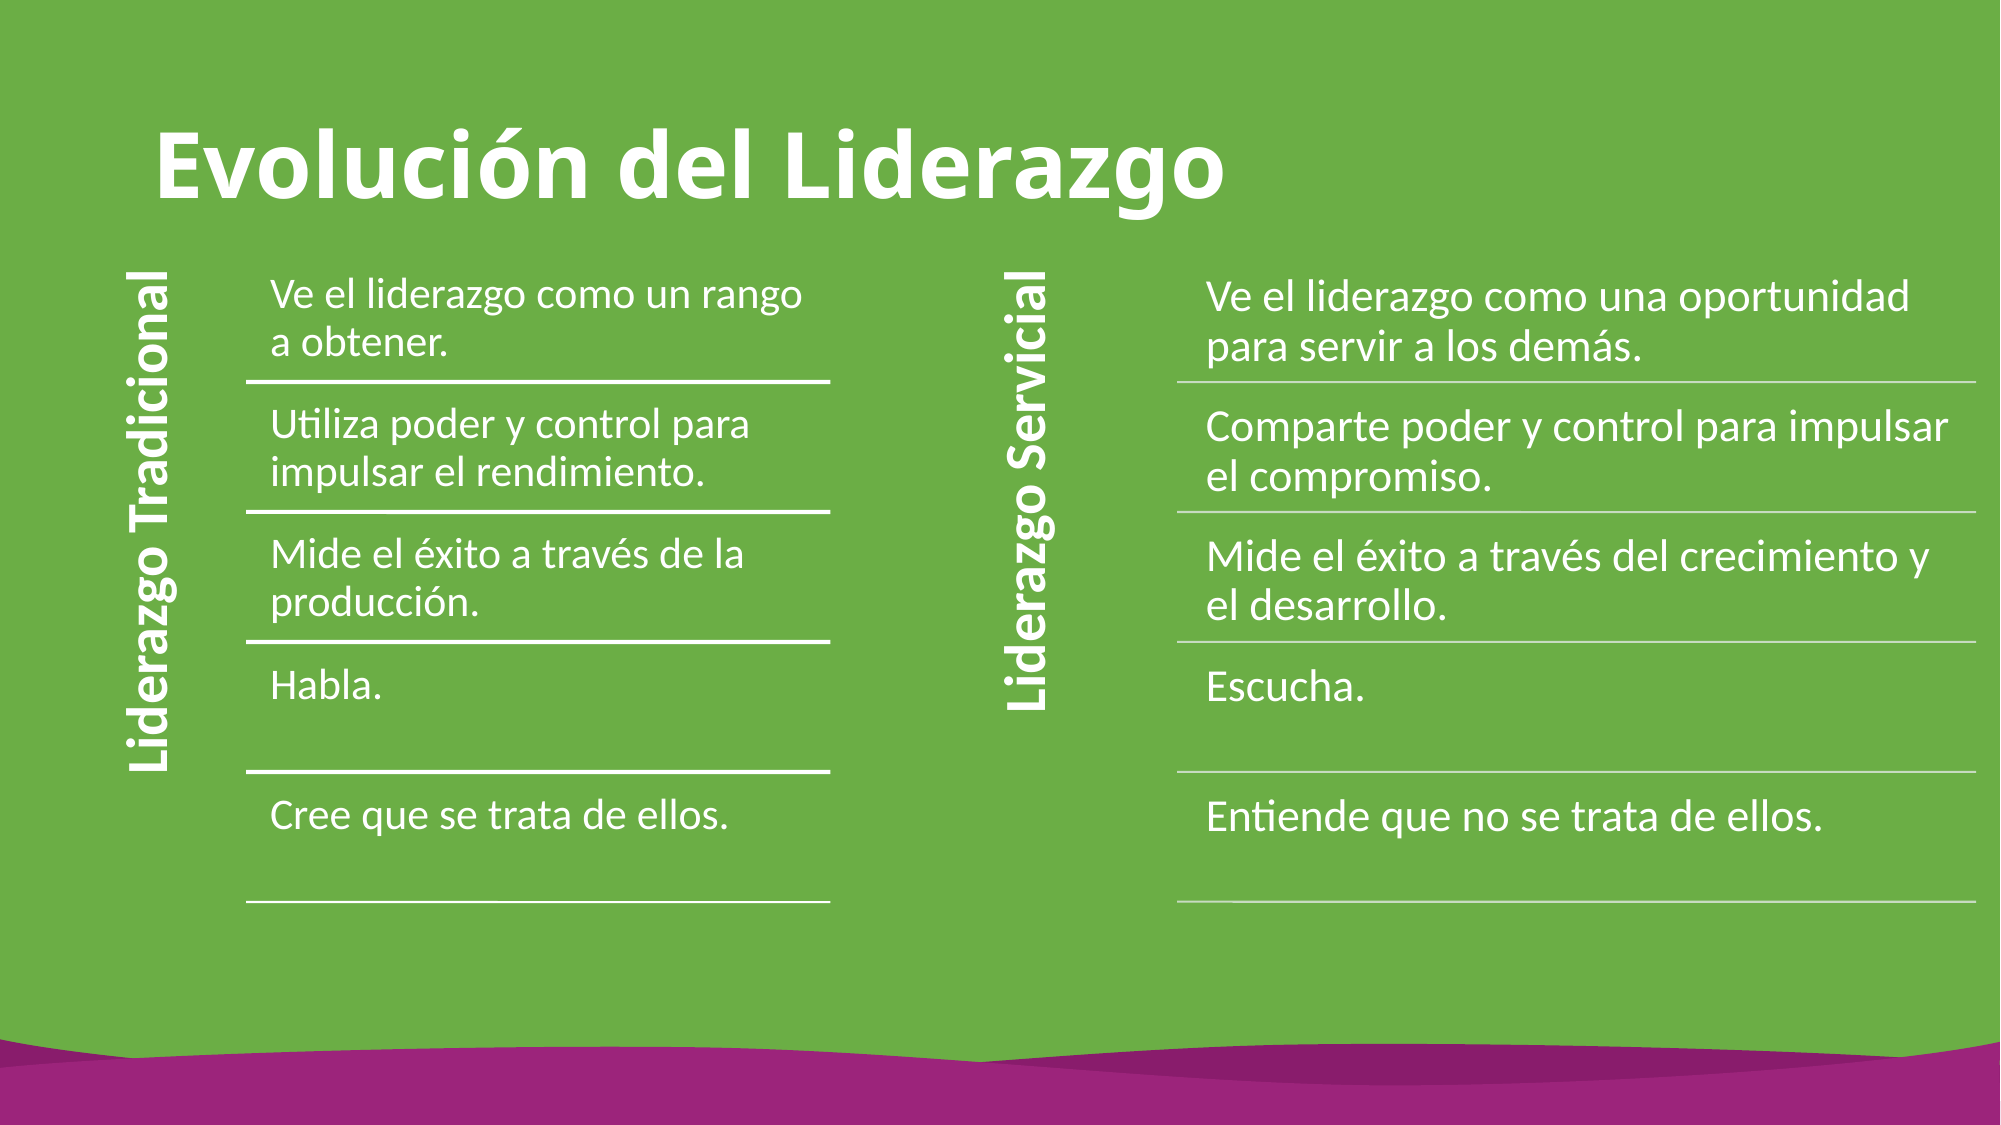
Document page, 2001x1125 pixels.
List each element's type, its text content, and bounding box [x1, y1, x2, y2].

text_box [99, 251, 831, 909]
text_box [977, 251, 1977, 909]
title Evolución del Liderazgo [137, 59, 1863, 278]
